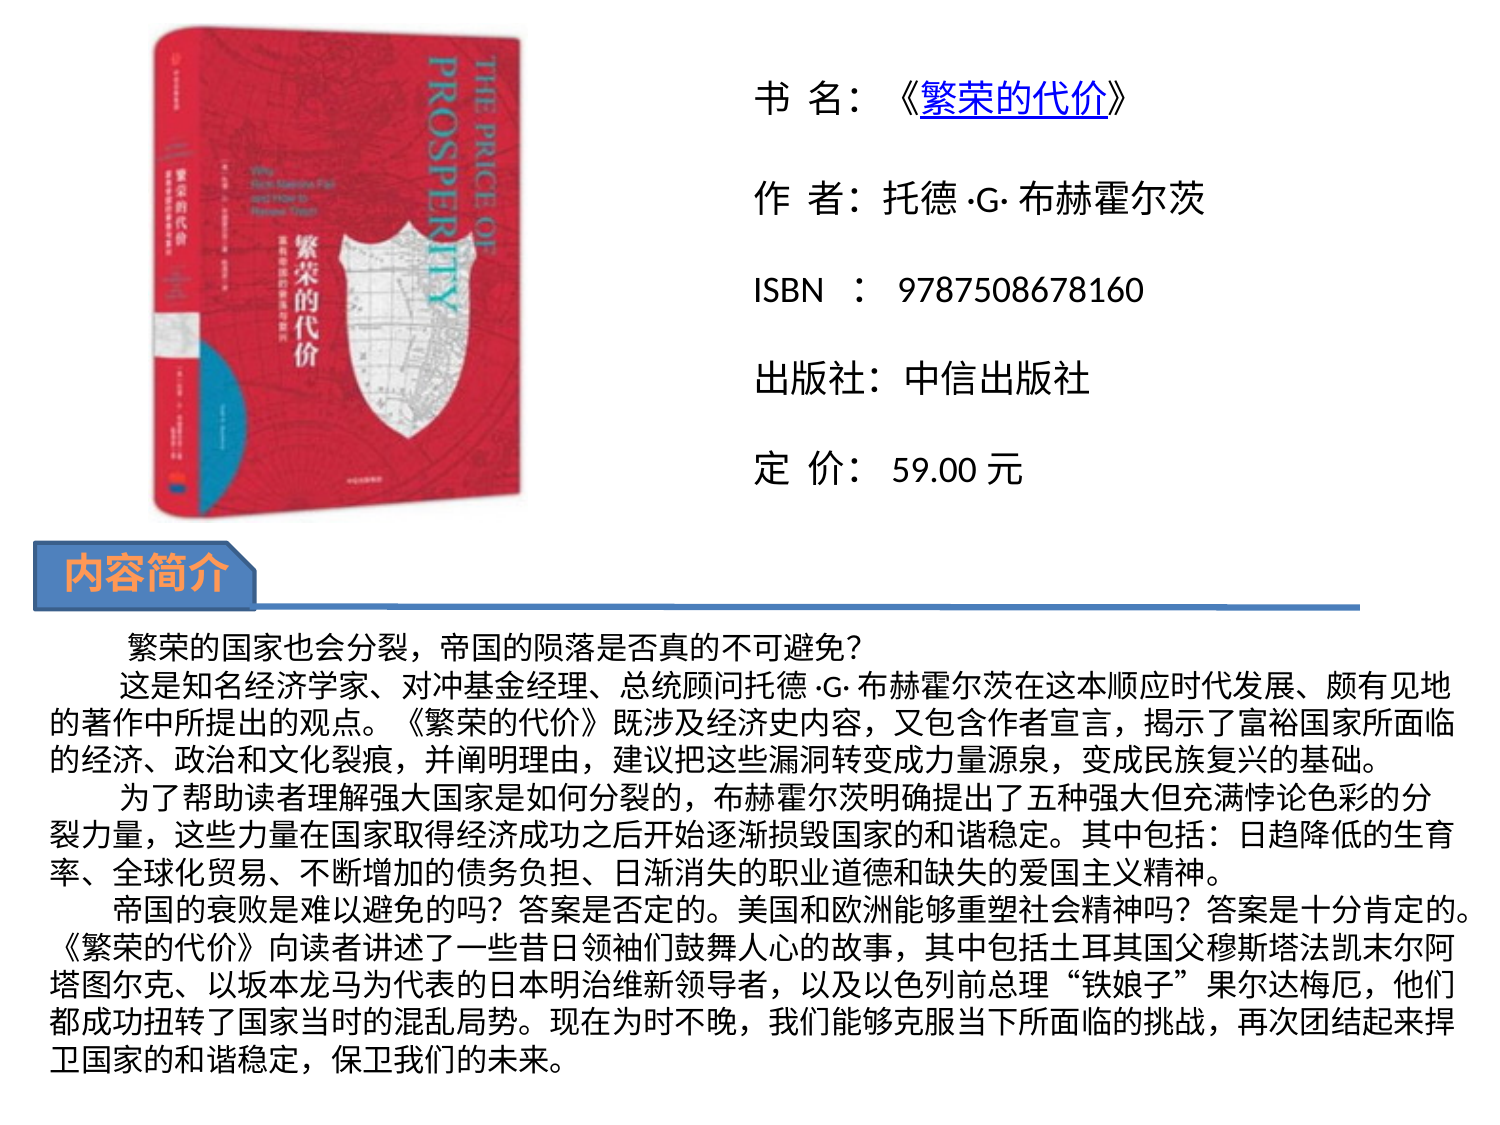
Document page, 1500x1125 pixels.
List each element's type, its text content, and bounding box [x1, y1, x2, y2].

text_box 繁荣的国家也会分裂，帝国的陨落是否真的不可避免？ 这是知名经济学家、对冲基金经理、总统顾问托德·G·布赫霍尔茨在这本顺应时代发展、颇有见地的著作中所提出的观点。《繁荣的代价》既涉及经济史内容，又包含作者宣言，揭示了富裕国家所面临的经济、政治和文化裂痕，并阐明理由，建议把这些漏洞转变成力量源泉，变成民族复兴的基础。 为了帮助读者理解强大国家是如何分裂的，布赫霍尔茨明确提出了五种强大但充满悖论色彩的分裂力量，这些力量在国家取得经济成功之后开始逐渐损毁国家的和谐稳定。其中包括：日趋降低的生育率、全球化贸易、不断增加的债务负担、日渐消失的职业道德和缺失的爱国主义精神。 帝国的衰败是难以避免的吗？答案是否定的。美国和欧洲能够重塑社会精神吗？答案是十分肯定的。《繁荣的代价》向读者讲述了一些昔日领袖们鼓舞人心的故事，其中包括土耳其国父穆斯塔法凯末尔阿塔图尔克、以坂本龙马为代表的日本明治维新领导者，以及以色列前总理“铁娘子”果尔达梅厄，他们都成功扭转了国家当时的混乱局势。现在为时不晚，我们能够克服当下所面临的挑战，再次团结起来捍卫国家的和谐稳定，保卫我们的未来。 [35, 621, 1477, 1086]
text_box 书 名：《繁荣的代价》 作 者：托德·G·布赫霍尔茨 ISBN ：9787508678160 出版社：中信出版社 定 价：59.00元 [738, 67, 1500, 497]
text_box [34, 538, 1361, 610]
picture [148, 23, 528, 524]
